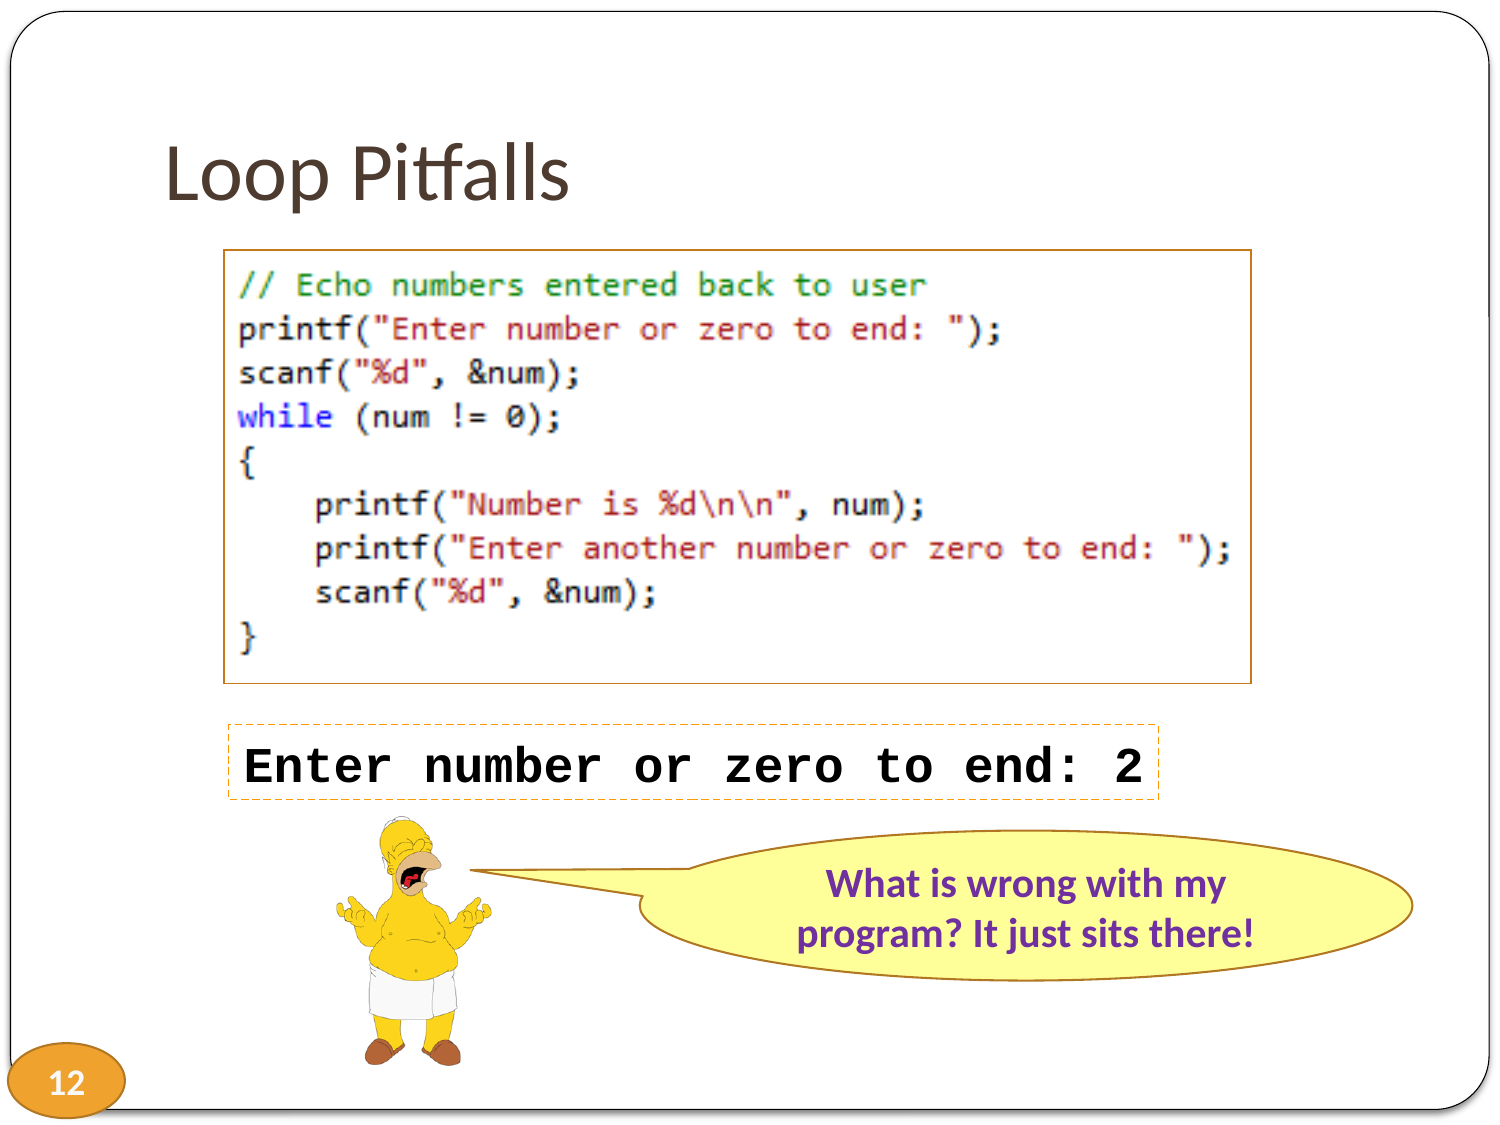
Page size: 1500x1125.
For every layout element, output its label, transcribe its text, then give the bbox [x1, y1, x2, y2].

text_box Enter number or zero to end: 2 [228, 724, 1159, 800]
text_box What is wrong with my program? It just sits there! [520, 829, 1414, 982]
picture [312, 815, 513, 1067]
picture [224, 250, 1251, 683]
title Loop Pitfalls [150, 45, 1425, 233]
